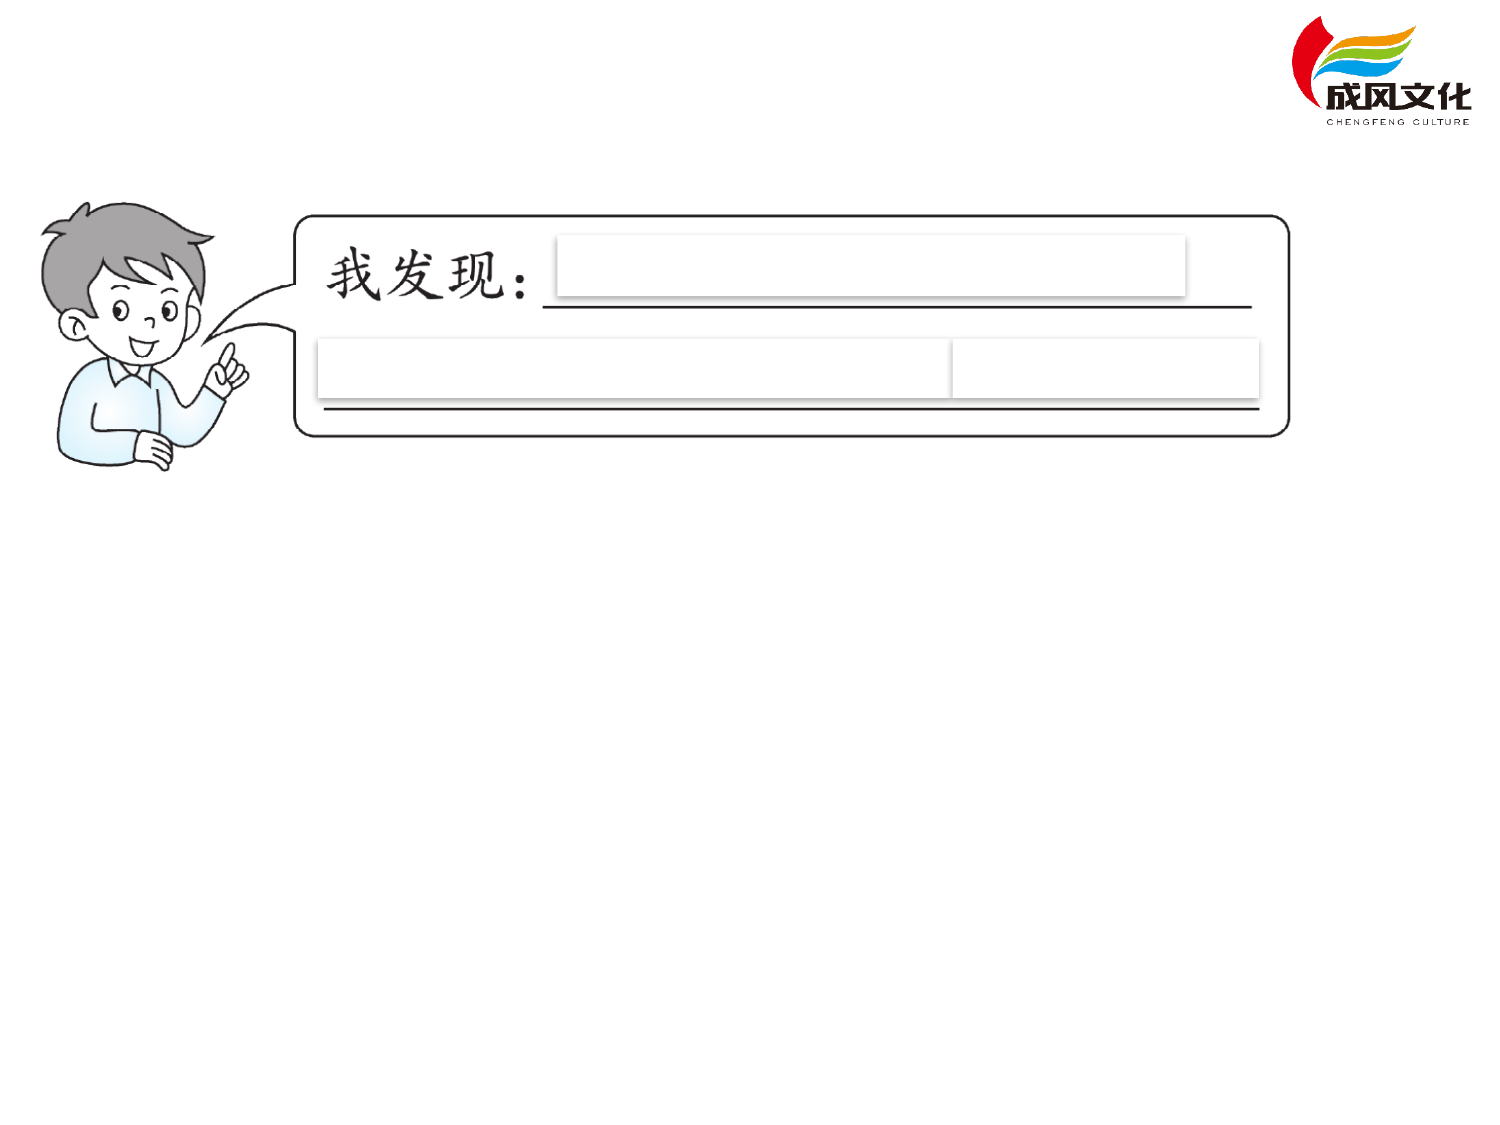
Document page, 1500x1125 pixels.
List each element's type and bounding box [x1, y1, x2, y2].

picture [1281, 0, 1489, 136]
picture [35, 176, 1453, 494]
